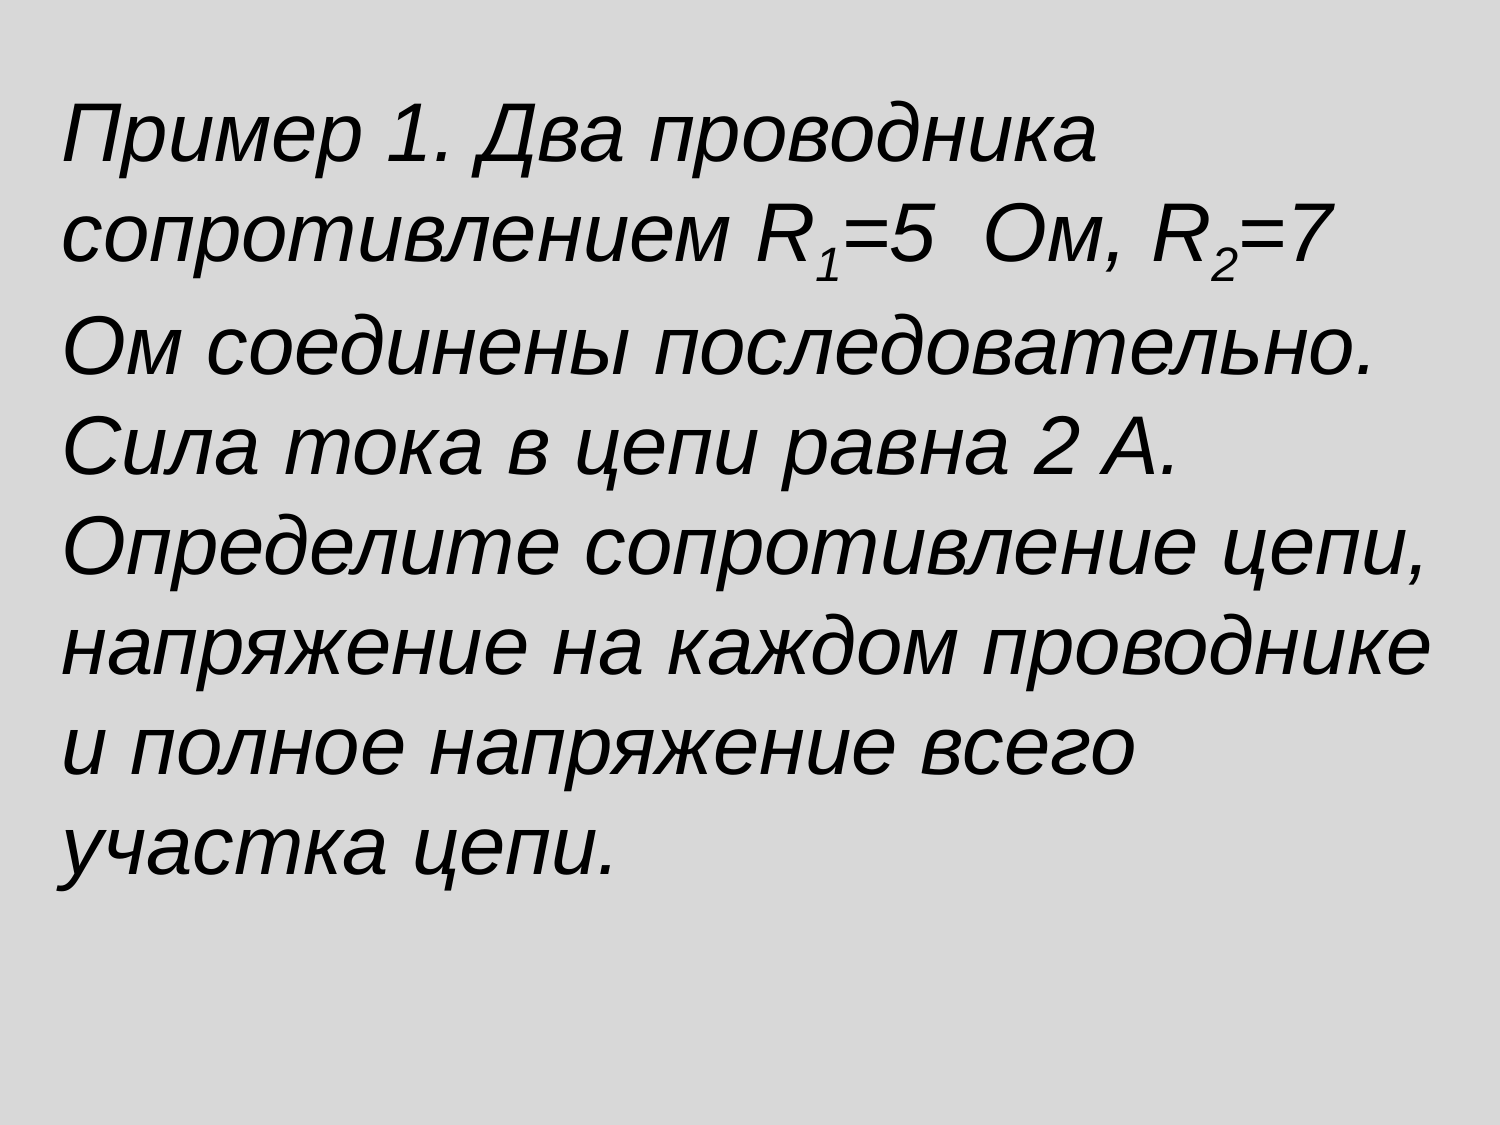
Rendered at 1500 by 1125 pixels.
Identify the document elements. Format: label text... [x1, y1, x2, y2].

text_box Пример 1. Два проводника сопротивлением R1=5 Ом, R2=7 Ом соединены последовательно. Сила тока в цепи равна 2 А. Определите сопротивление цепи, напряжение на каждом проводнике и полное напряжение всего участка цепи. [46, 70, 1477, 899]
